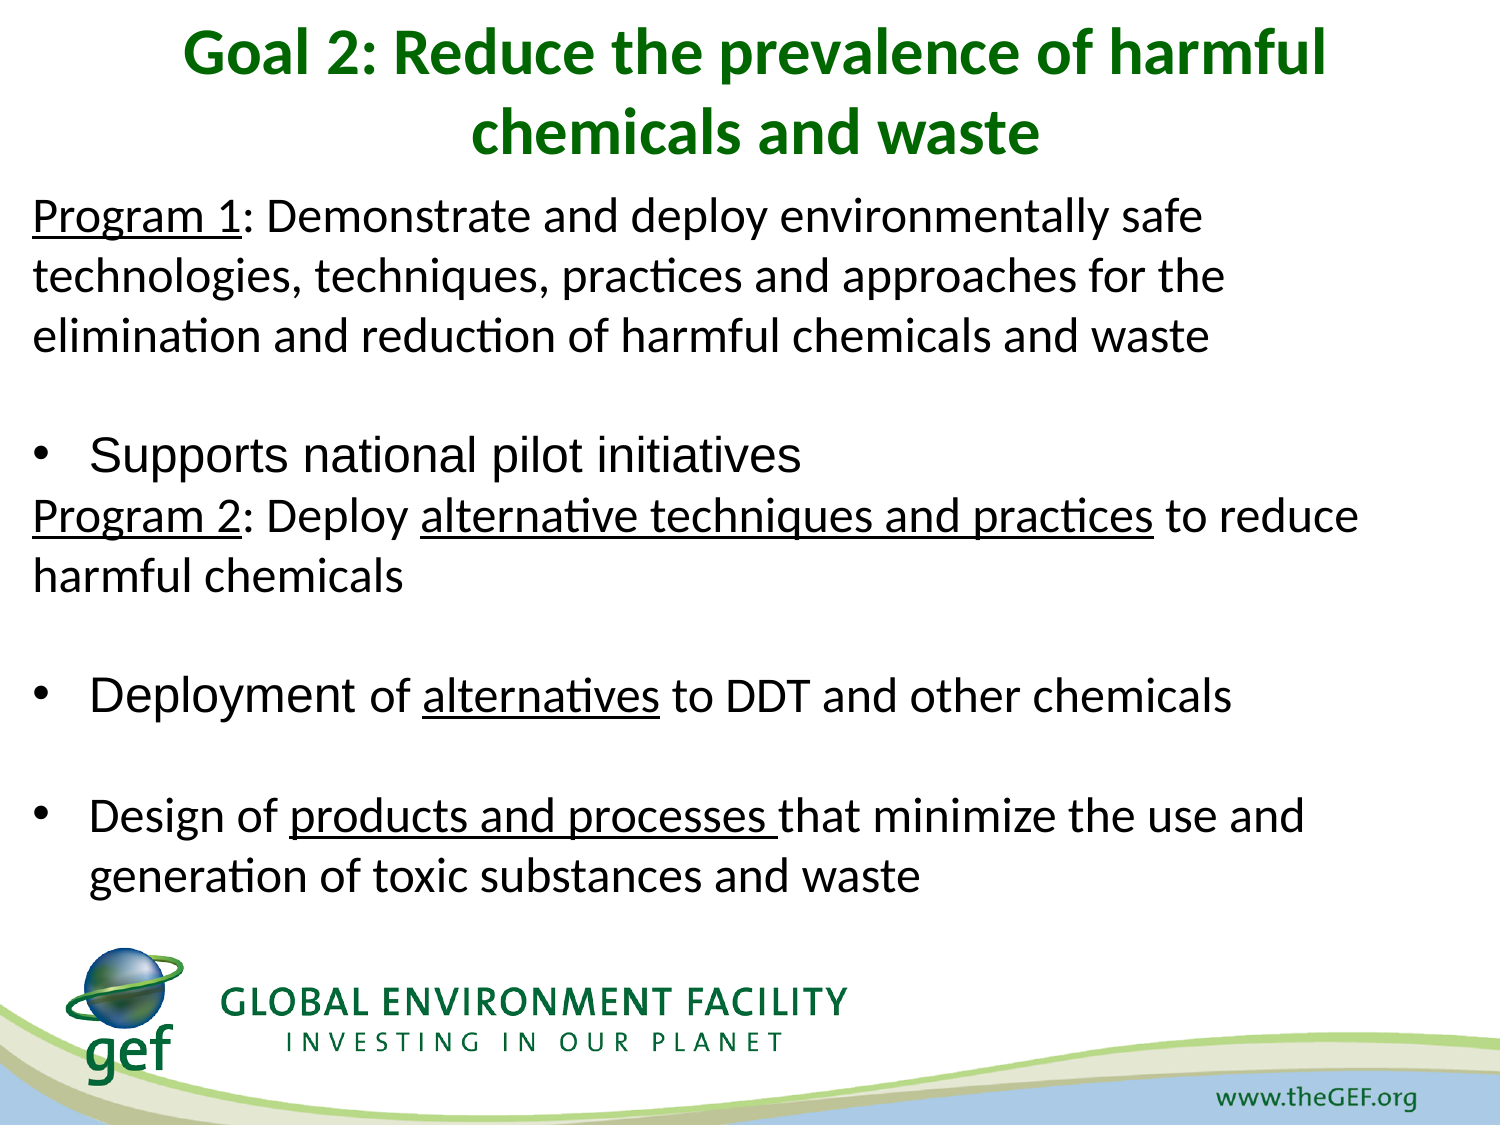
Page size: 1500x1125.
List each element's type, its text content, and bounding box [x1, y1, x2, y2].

title Goal 2: Reduce the prevalence of harmful chemicals and waste [37, 12, 1476, 163]
picture [0, 920, 1500, 1125]
text_box Program 1: Demonstrate and deploy environmentally safe technologies, techniques, practices and approaches for the elimination and reduction of harmful chemicals and waste Supports national pilot initiatives Program 2: Deploy alternative techniques and practices to reduce harmful chemicals Deployment of alternatives to DDT and other chemicals Design of products and processes that minimize the use and generation of toxic substances and waste [17, 174, 1481, 970]
